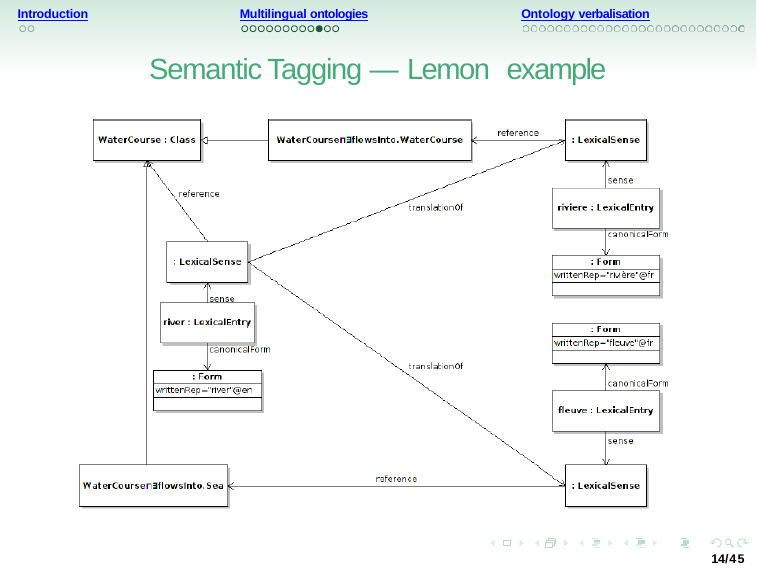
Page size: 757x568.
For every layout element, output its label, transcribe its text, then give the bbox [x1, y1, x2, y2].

text_box [291, 25, 298, 32]
text_box Introduction [15, 6, 90, 22]
text_box [307, 25, 314, 32]
text_box [324, 25, 331, 32]
text_box [241, 25, 248, 32]
text_box [250, 25, 257, 32]
text_box [283, 25, 290, 32]
text_box Semantic Tagging — Lemon example [147, 50, 609, 86]
text_box [19, 25, 26, 32]
text_box [274, 25, 281, 32]
text_box [332, 25, 339, 32]
slide_number 14/45 [707, 552, 748, 568]
picture [0, 0, 756, 74]
text_box Multilingual ontologies [237, 6, 454, 22]
text_box [28, 25, 34, 32]
text_box [522, 25, 745, 32]
text_box [266, 25, 273, 32]
text_box [258, 25, 265, 32]
text_box Ontology verbalisation [519, 6, 704, 22]
text_box [299, 25, 306, 32]
text_box [71, 111, 678, 516]
text_box [316, 25, 323, 32]
